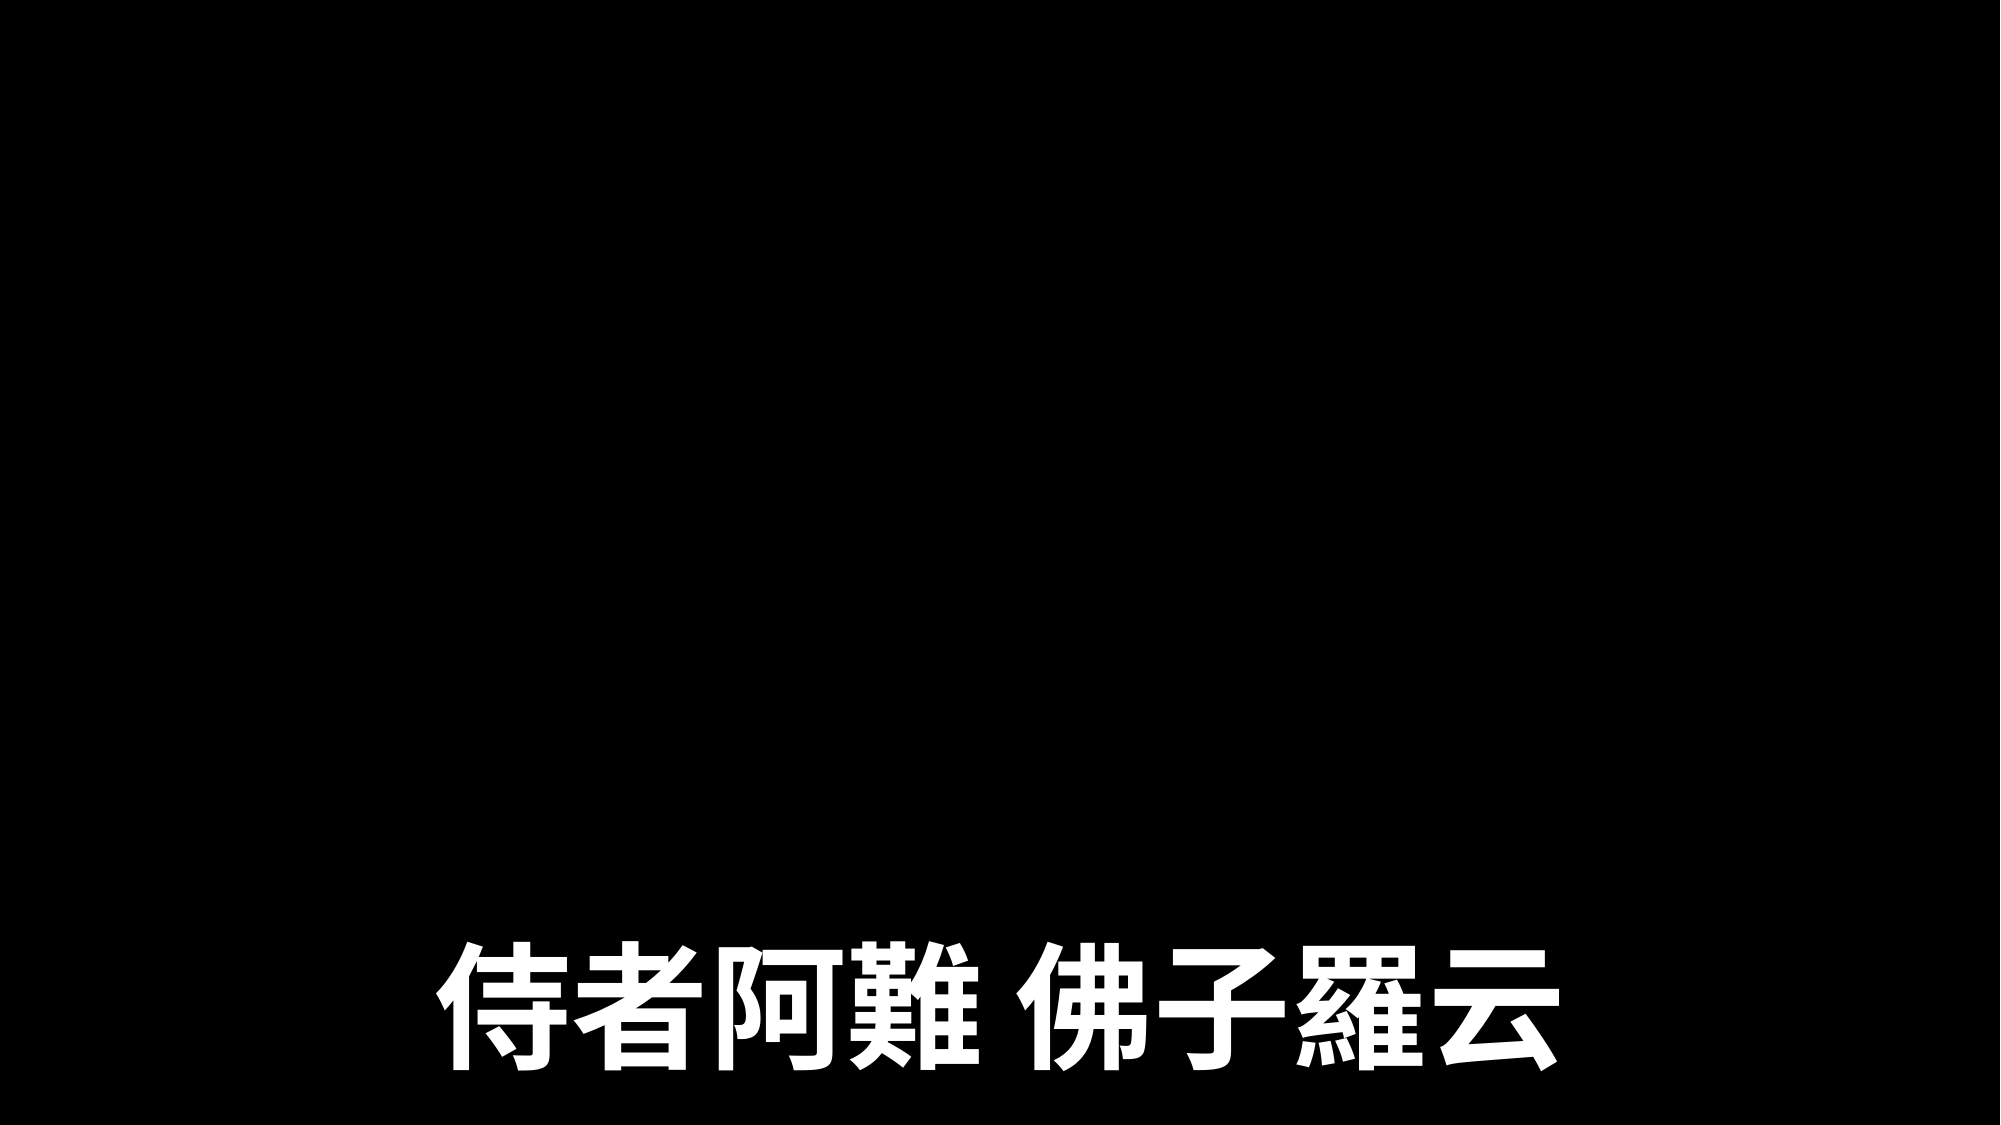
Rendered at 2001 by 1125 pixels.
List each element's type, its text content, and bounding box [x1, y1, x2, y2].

title 侍者阿難 佛子羅云 [0, 905, 2000, 1124]
